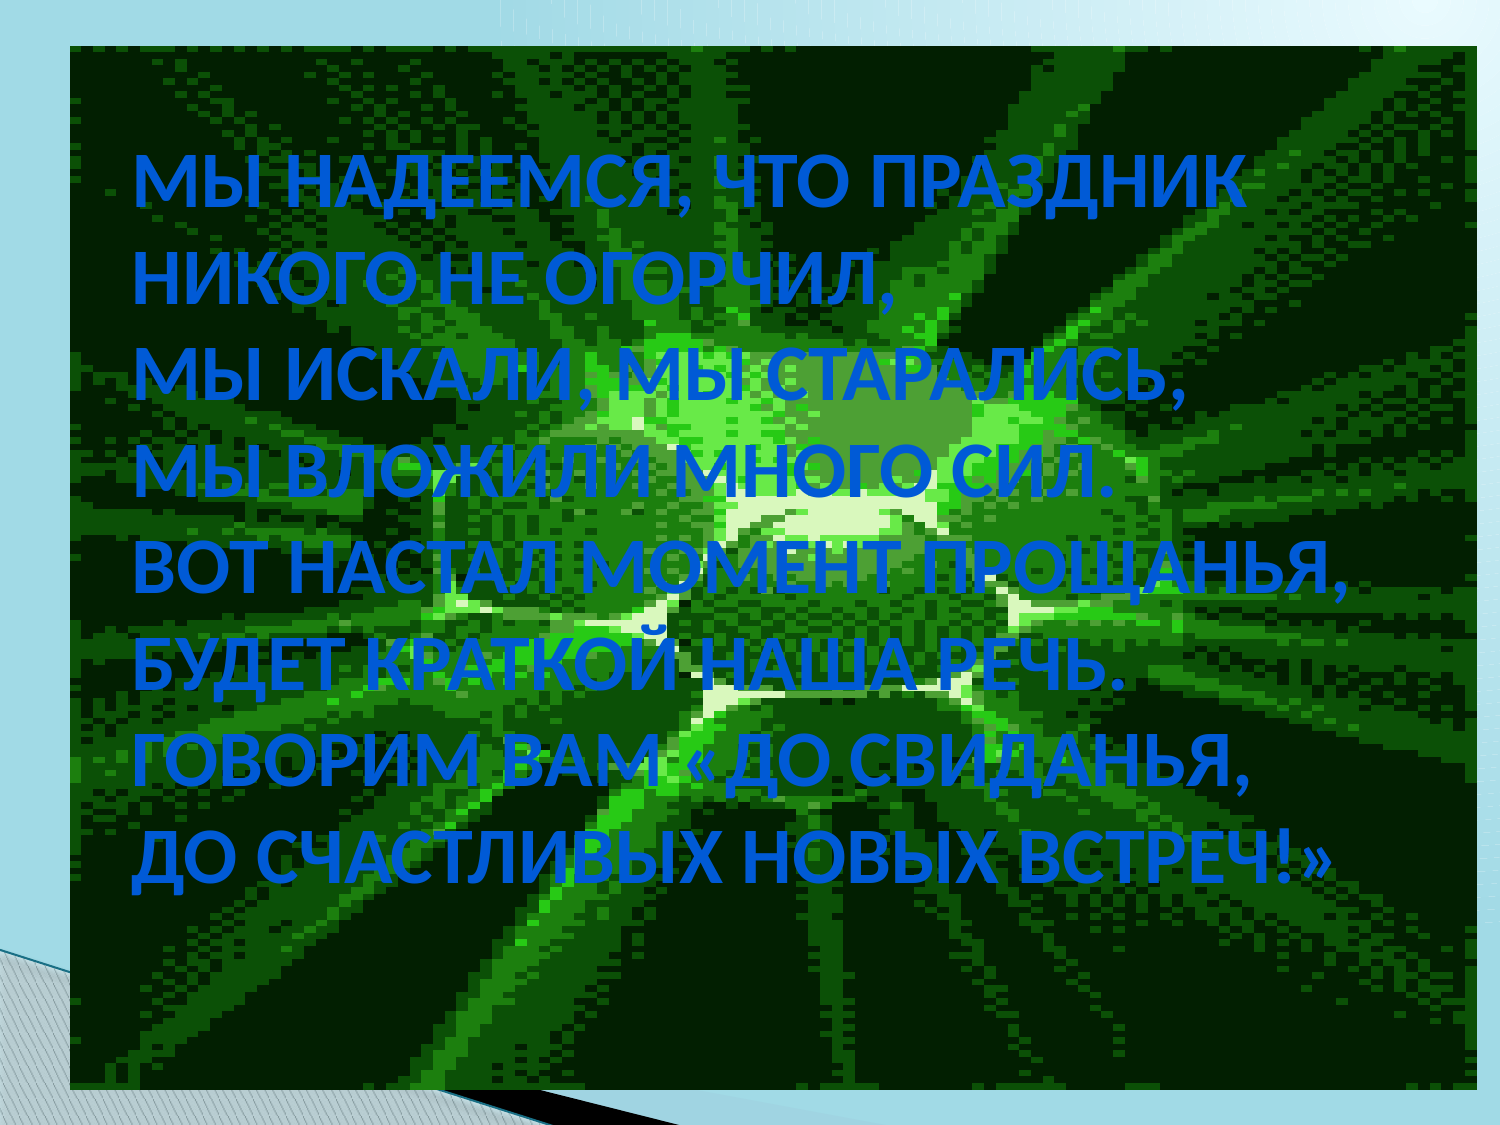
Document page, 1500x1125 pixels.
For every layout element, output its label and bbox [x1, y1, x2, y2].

list [70, 46, 1477, 1091]
